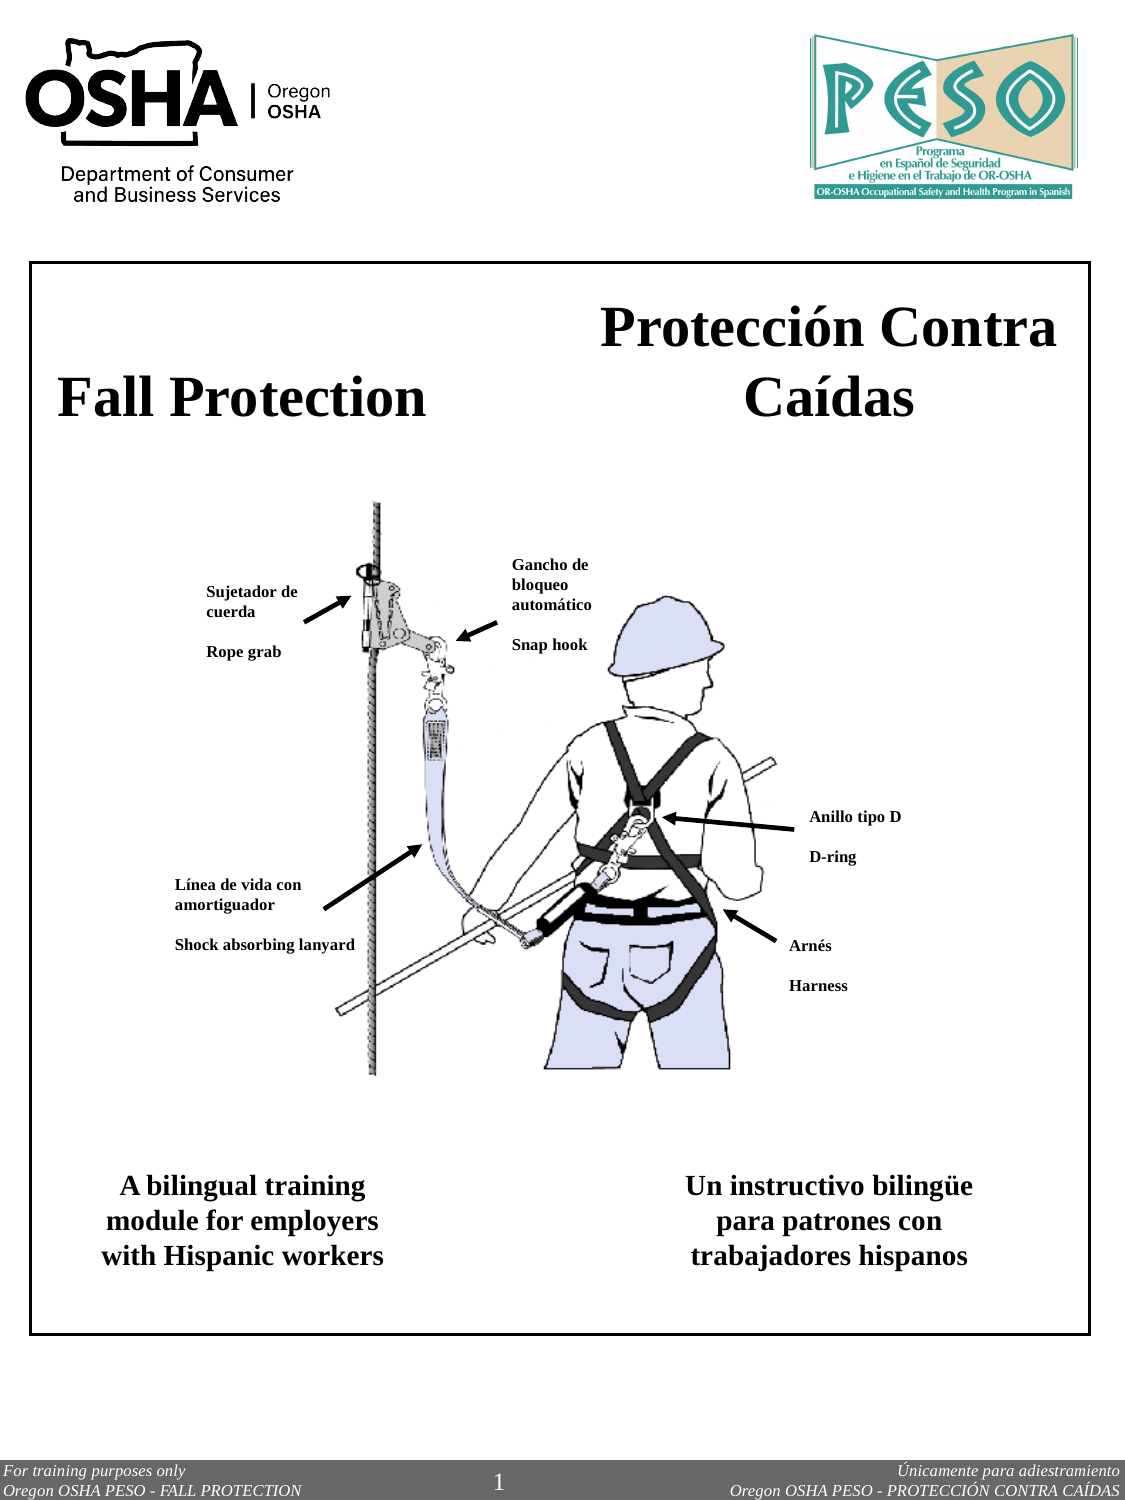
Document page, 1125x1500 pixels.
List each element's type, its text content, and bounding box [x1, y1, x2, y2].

picture [21, 33, 333, 207]
text_box [30, 262, 1090, 1335]
text_box Un instructivo bilingüe para patrones con trabajadores hispanos [640, 1158, 1019, 1279]
text_box Protección Contra Caídas [1090, 280, 1097, 436]
text_box Fall Protection [35, 280, 450, 436]
text_box A bilingual training module for employers with Hispanic workers [69, 1158, 417, 1279]
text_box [160, 486, 984, 1077]
picture [810, 33, 1078, 199]
